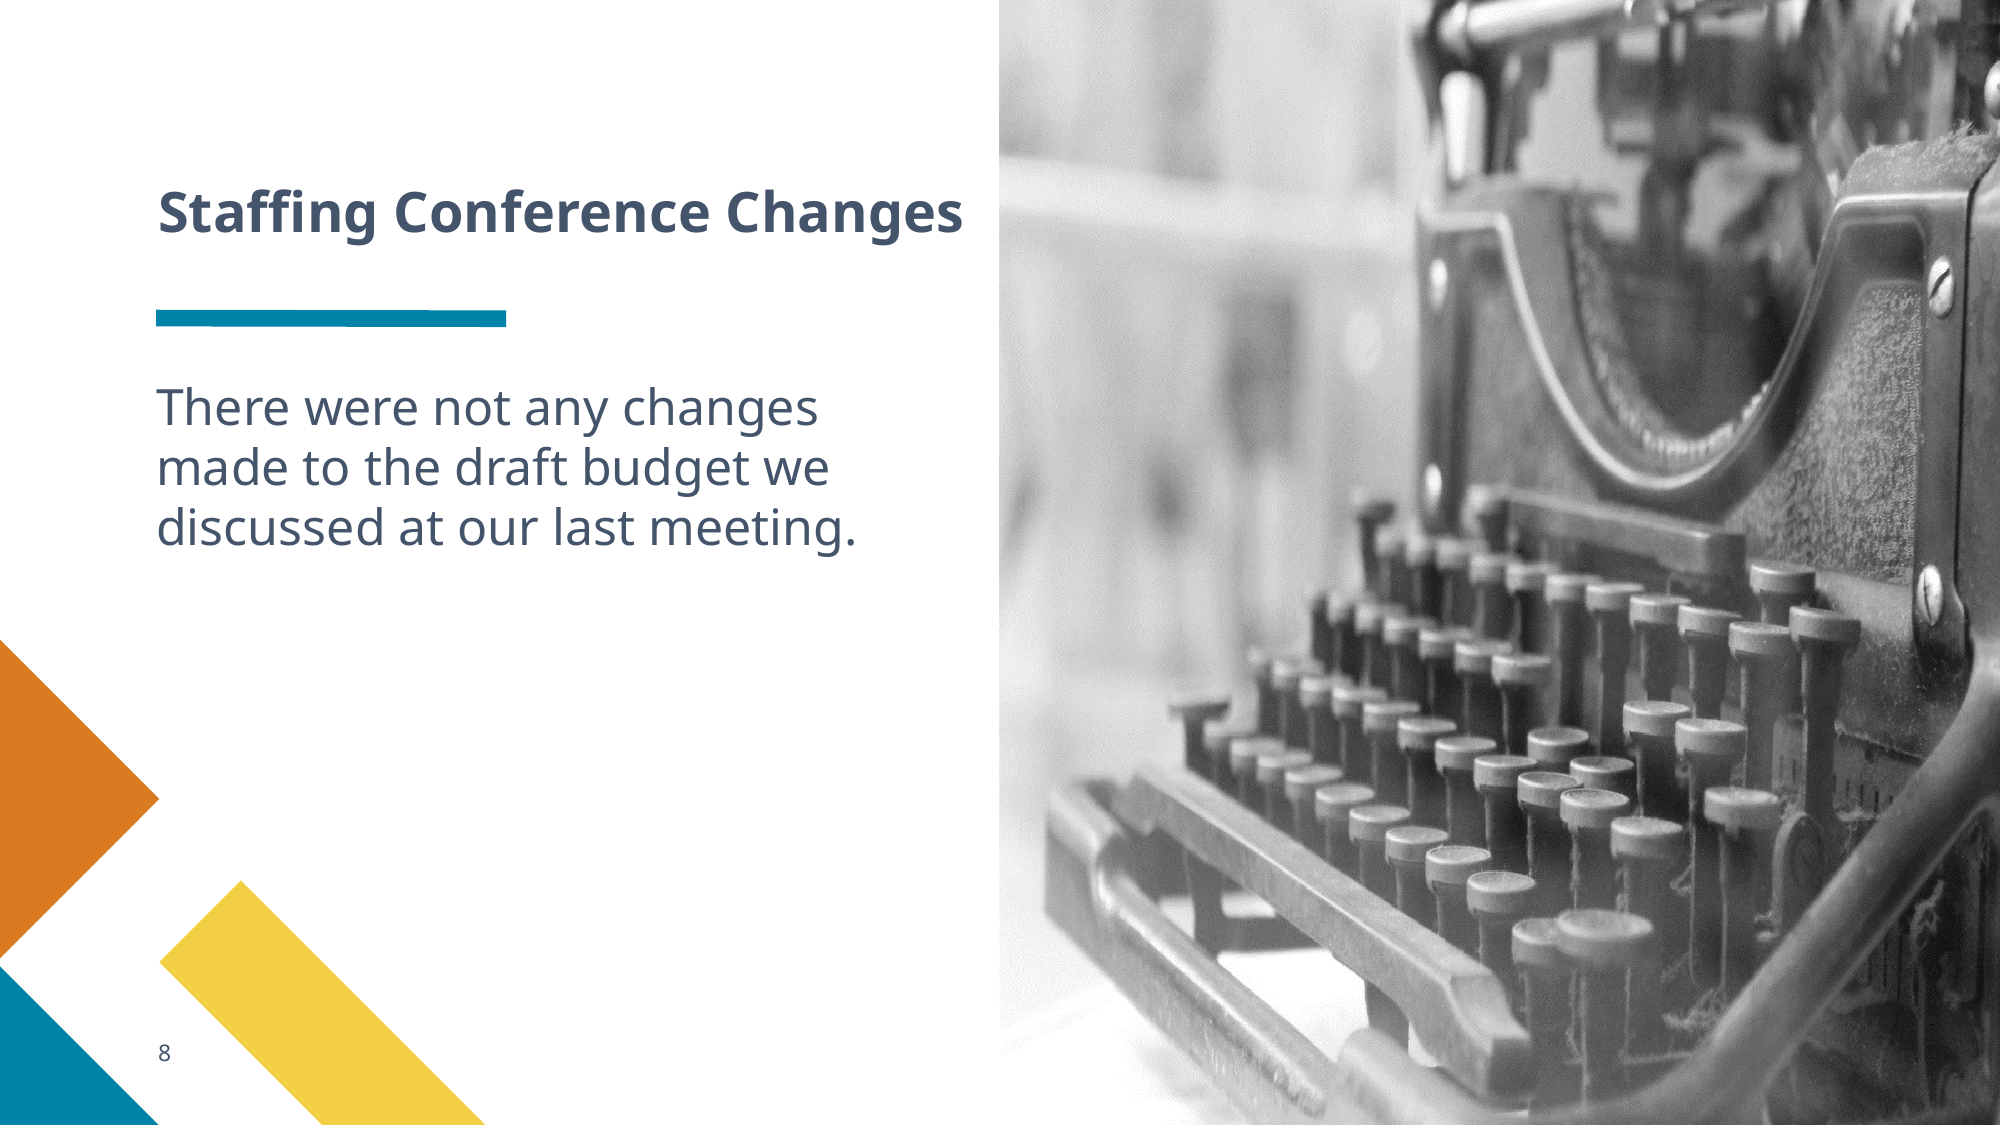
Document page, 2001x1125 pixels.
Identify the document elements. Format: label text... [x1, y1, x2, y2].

title Staffing Conference Changes [158, 144, 969, 245]
picture [999, 0, 2000, 1125]
slide_number ‹#› [158, 1038, 244, 1080]
list There were not any changes made to the draft budget we discussed at our last meeting. [156, 375, 907, 609]
